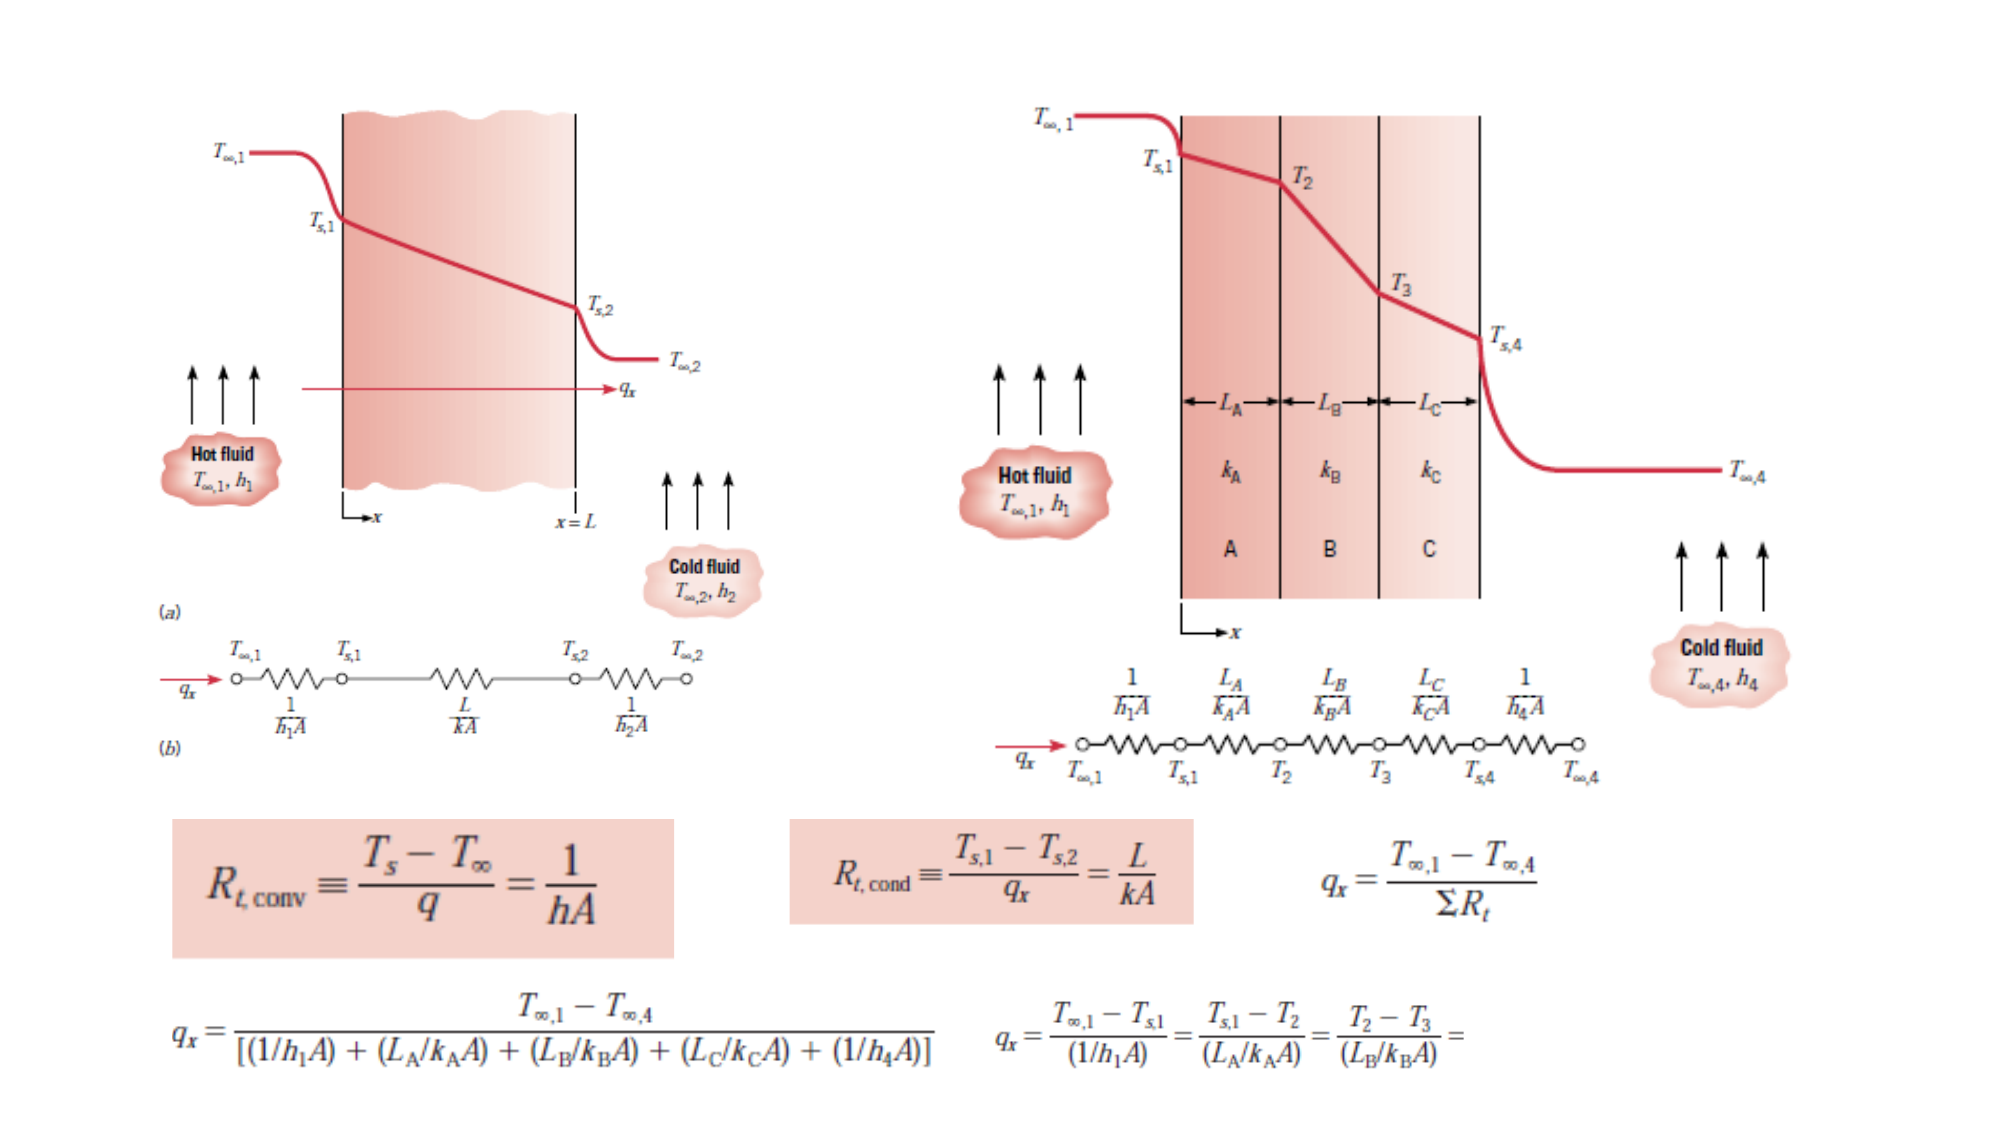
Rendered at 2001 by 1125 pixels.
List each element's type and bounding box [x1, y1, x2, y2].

picture [172, 819, 675, 965]
picture [172, 987, 950, 1095]
picture [0, 67, 1863, 934]
picture [983, 987, 1464, 1091]
